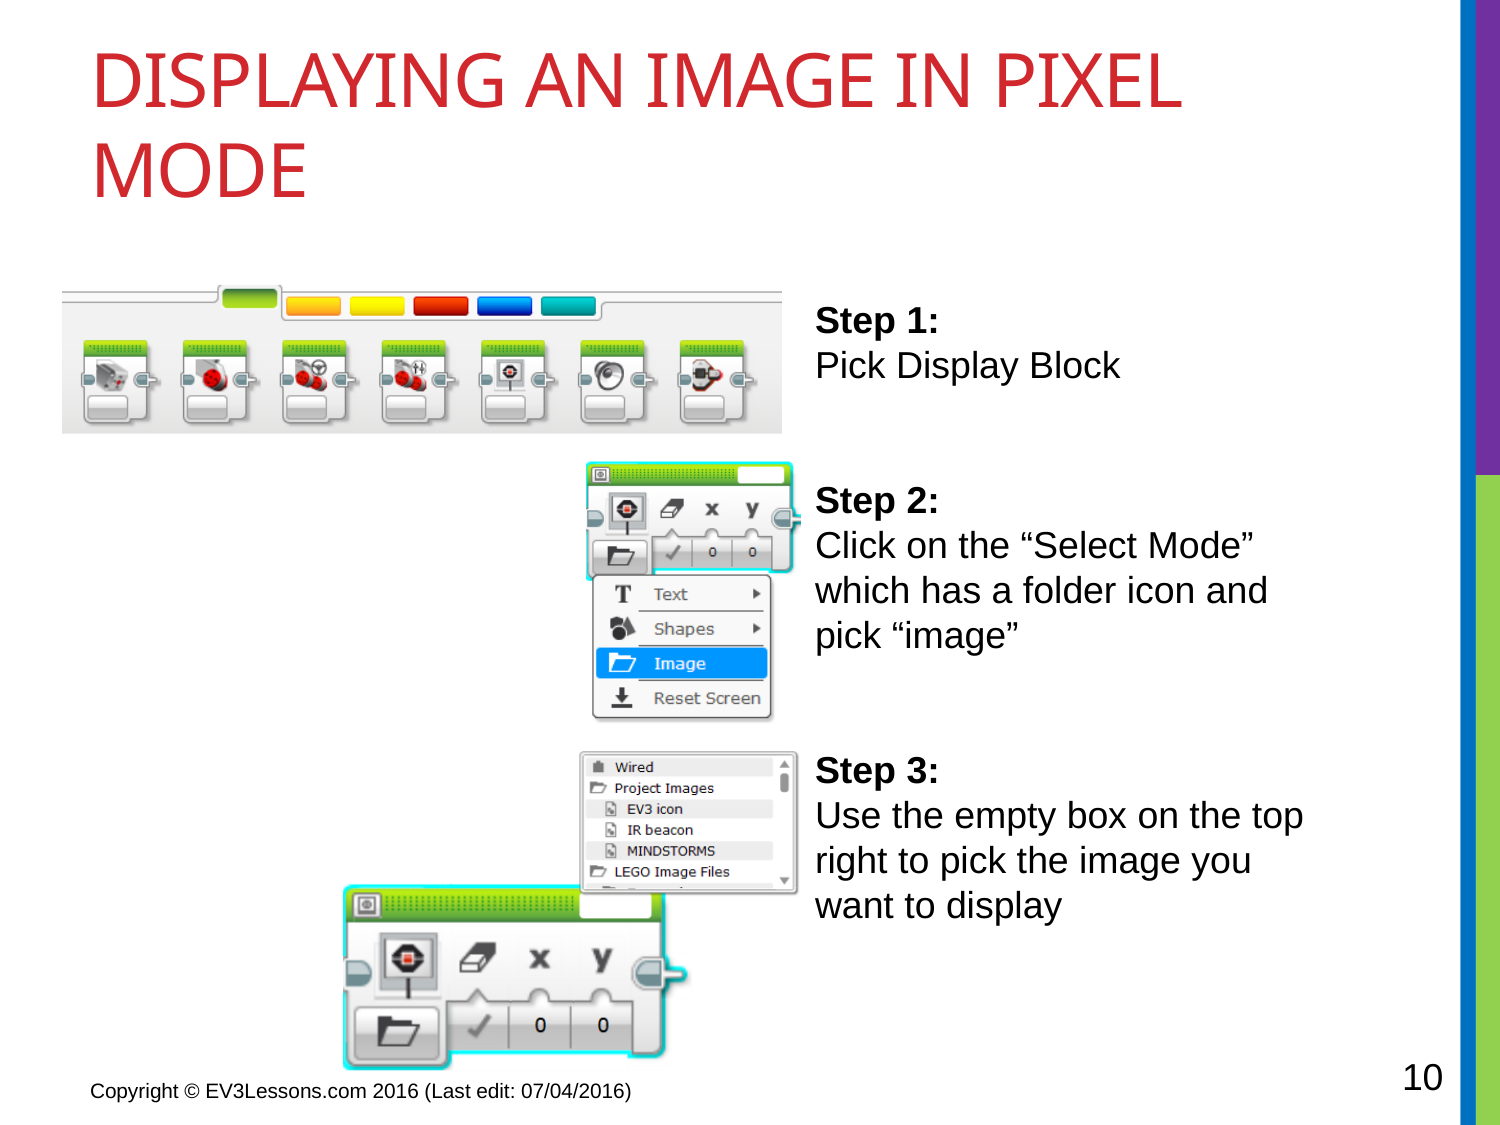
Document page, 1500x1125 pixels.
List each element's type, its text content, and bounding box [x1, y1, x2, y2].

footer Copyright © EV3Lessons.com 2016 (Last edit: 07/04/2016) [75, 1070, 706, 1112]
picture [343, 746, 801, 1071]
picture [586, 453, 801, 727]
text_box Step 1: Pick Display Block Step 2: Click on the “Select Mode” which has a folder icon and pick “image” Step 3: Use the empty box on the top right to pick the image you want to display [800, 288, 1346, 979]
slide_number 10 [1387, 1045, 1491, 1106]
title Displaying an image in PIXEL Mode [75, 25, 1428, 250]
picture [61, 279, 783, 434]
